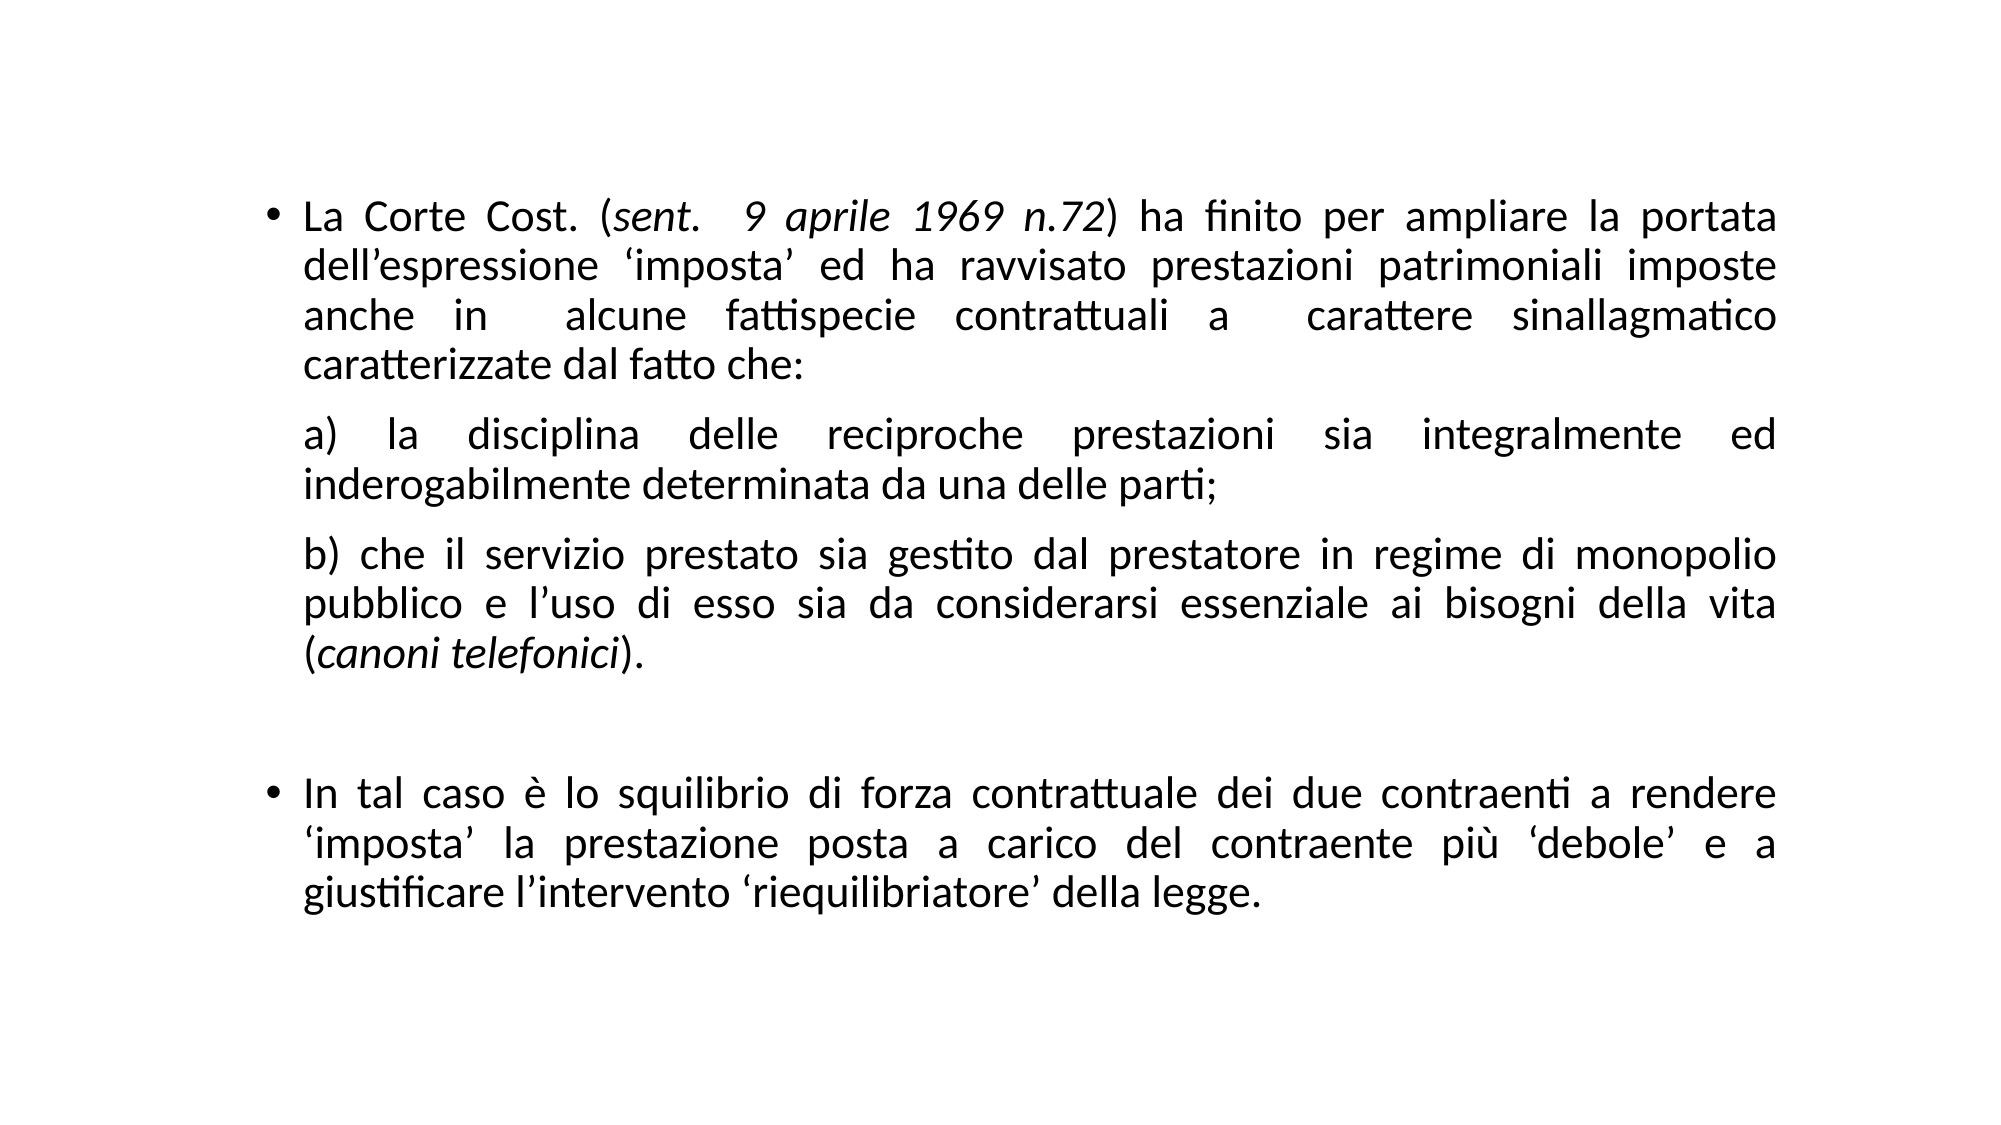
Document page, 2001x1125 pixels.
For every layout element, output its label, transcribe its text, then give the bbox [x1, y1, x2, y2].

list La Corte Cost. (sent. 9 aprile 1969 n.72) ha finito per ampliare la portata dell’espressione ‘imposta’ ed ha ravvisato prestazioni patrimoniali imposte anche in alcune fattispecie contrattuali a carattere sinallagmatico caratterizzate dal fatto che: a) la disciplina delle reciproche prestazioni sia integralmente ed inderogabilmente determinata da una delle parti; b) che il servizio prestato sia gestito dal prestatore in regime di monopolio pubblico e l’uso di esso sia da considerarsi essenziale ai bisogni della vita (canoni telefonici). In tal caso è lo squilibrio di forza contrattuale dei due contraenti a rendere ‘imposta’ la prestazione posta a carico del contraente più ‘debole’ e a giustificare l’intervento ‘riequilibriatore’ della legge. [250, 184, 1794, 1059]
